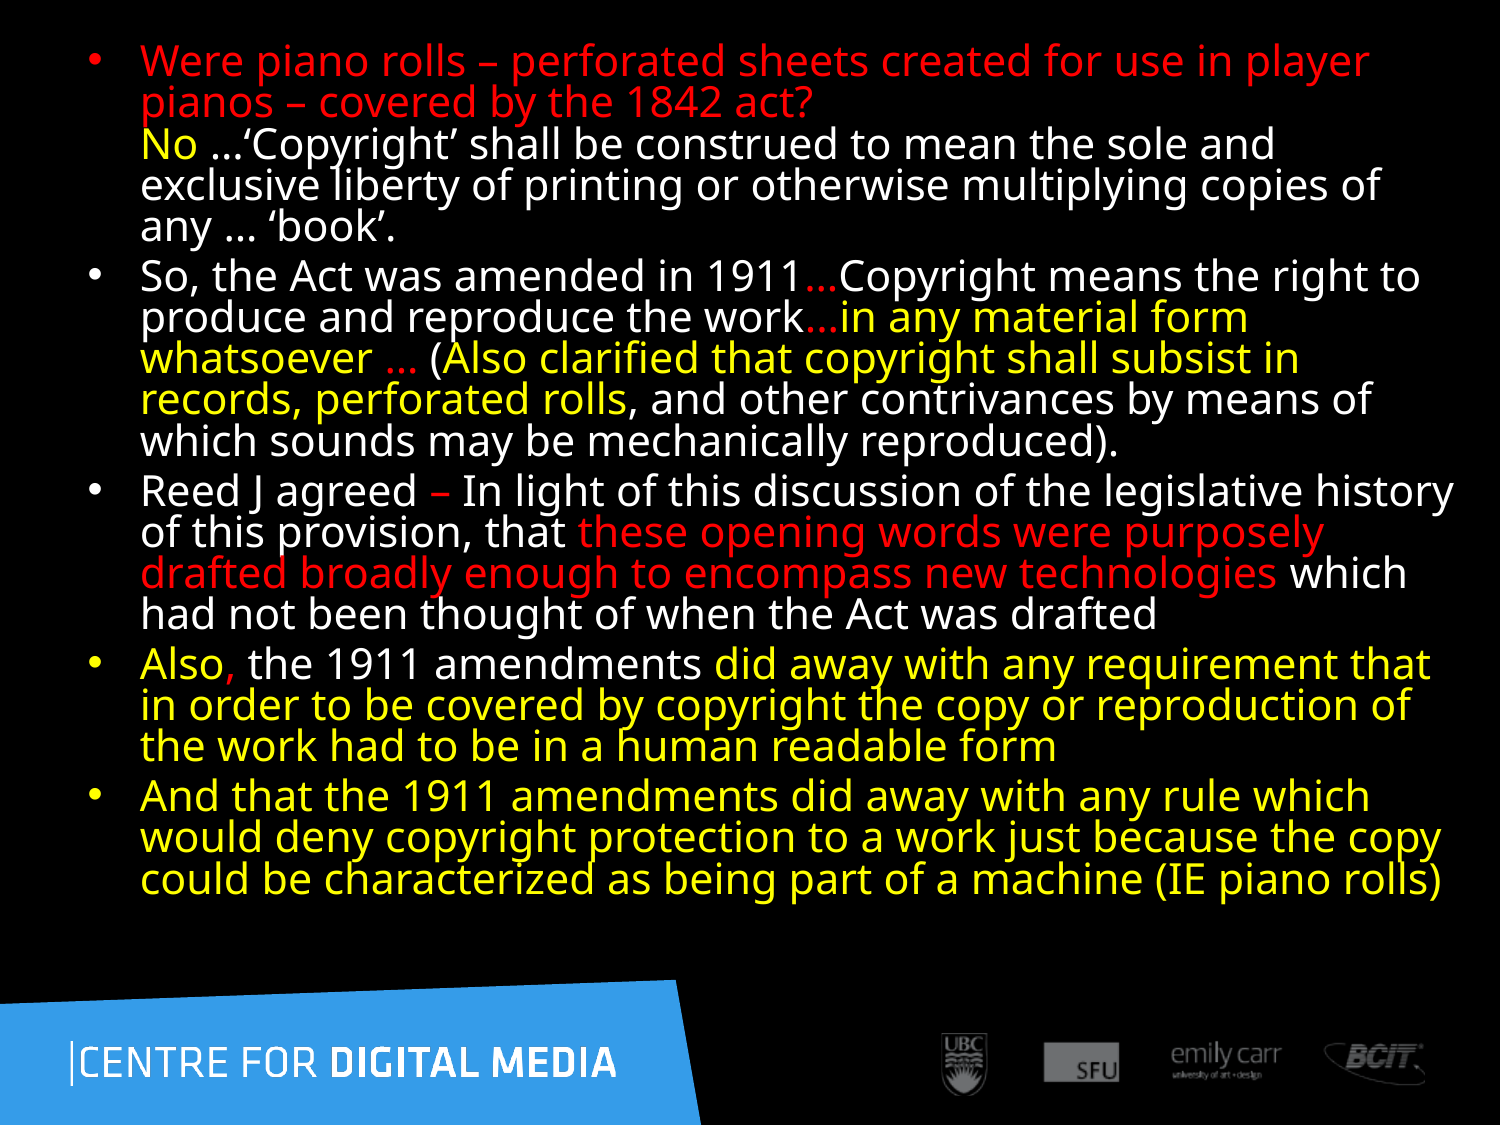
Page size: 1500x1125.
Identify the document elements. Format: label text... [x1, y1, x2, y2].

list Were piano rolls – perforated sheets created for use in player pianos – covered by the 1842 act? No …‘Copyright’ shall be construed to mean the sole and exclusive liberty of printing or otherwise multiplying copies of any … ‘book’. So, the Act was amended in 1911…Copyright means the right to produce and reproduce the work...in any material form whatsoever … (Also clarified that copyright shall subsist in records, perforated rolls, and other contrivances by means of which sounds may be mechanically reproduced). Reed J agreed – In light of this discussion of the legislative history of this provision, that these opening words were purposely drafted broadly enough to encompass new technologies which had not been thought of when the Act was drafted Also, the 1911 amendments did away with any requirement that in order to be covered by copyright the copy or reproduction of the work had to be in a human readable form And that the 1911 amendments did away with any rule which would deny copyright protection to a work just because the copy could be characterized as being part of a machine (IE piano rolls) [75, 31, 1477, 940]
